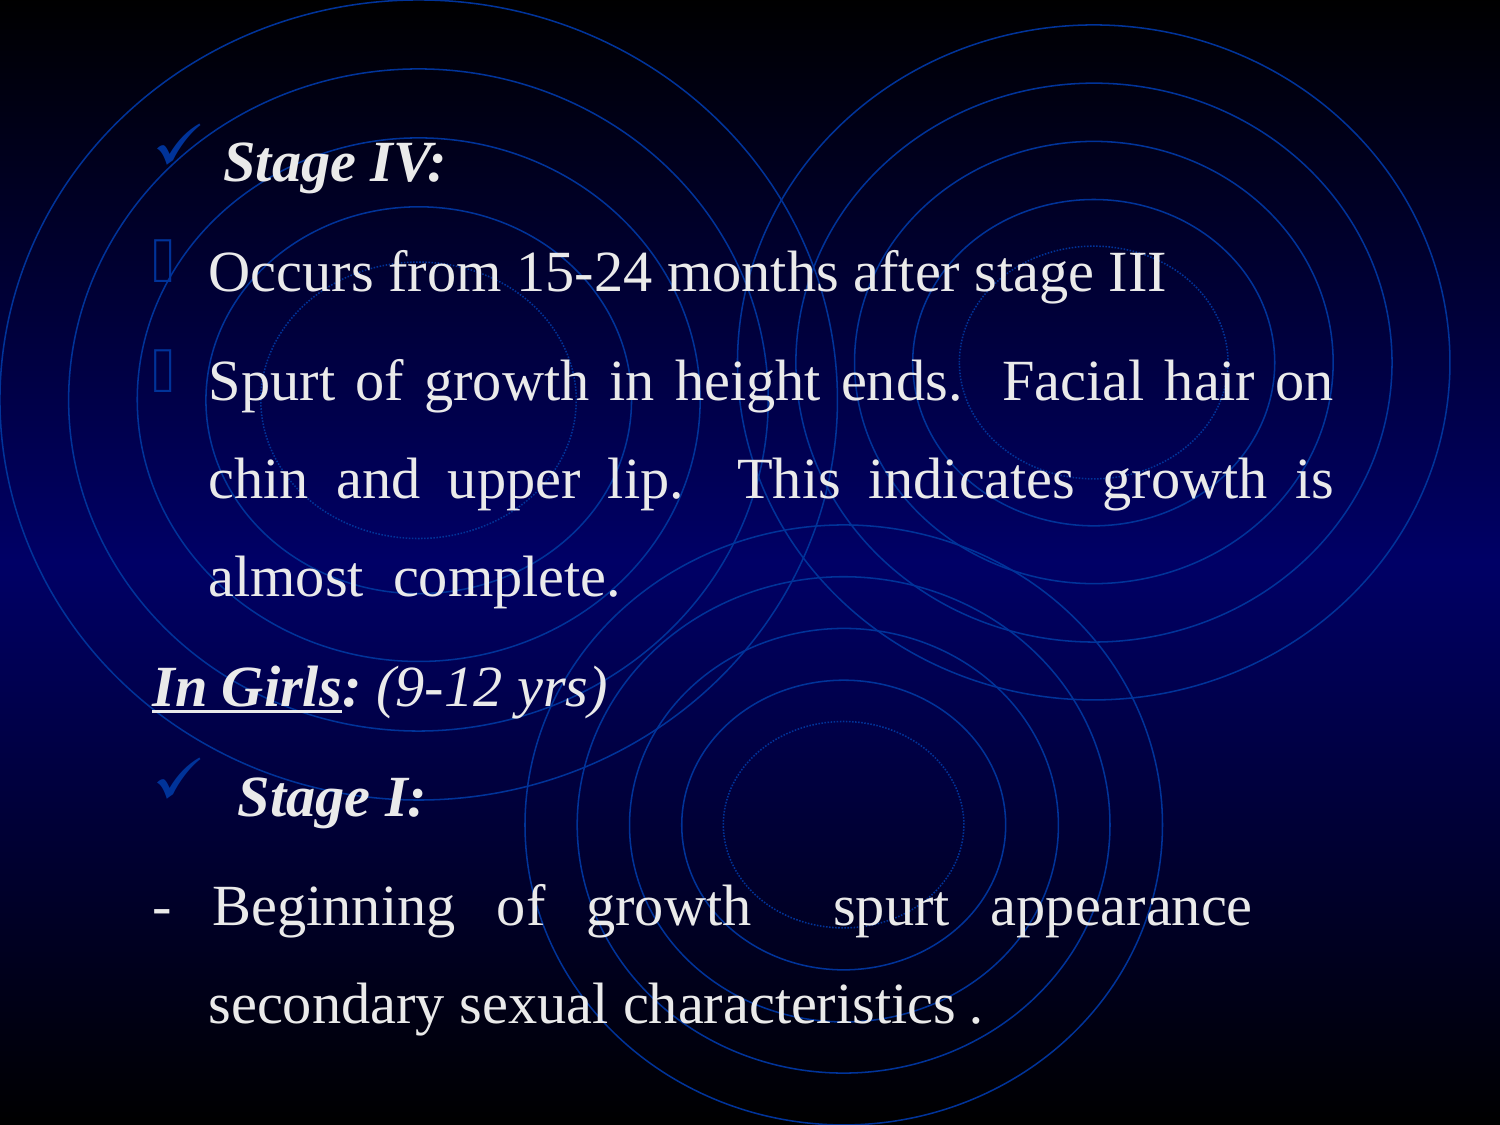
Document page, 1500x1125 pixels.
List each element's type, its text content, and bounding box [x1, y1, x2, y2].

list Stage IV: Occurs from 15-24 months after stage III Spurt of growth in height ends. Facial hair on chin and upper lip. This indicates growth is almost complete. In Girls: (9-12 yrs) Stage I: - Beginning of growth spurt appearance secondary sexual characteristics . [137, 87, 1351, 763]
